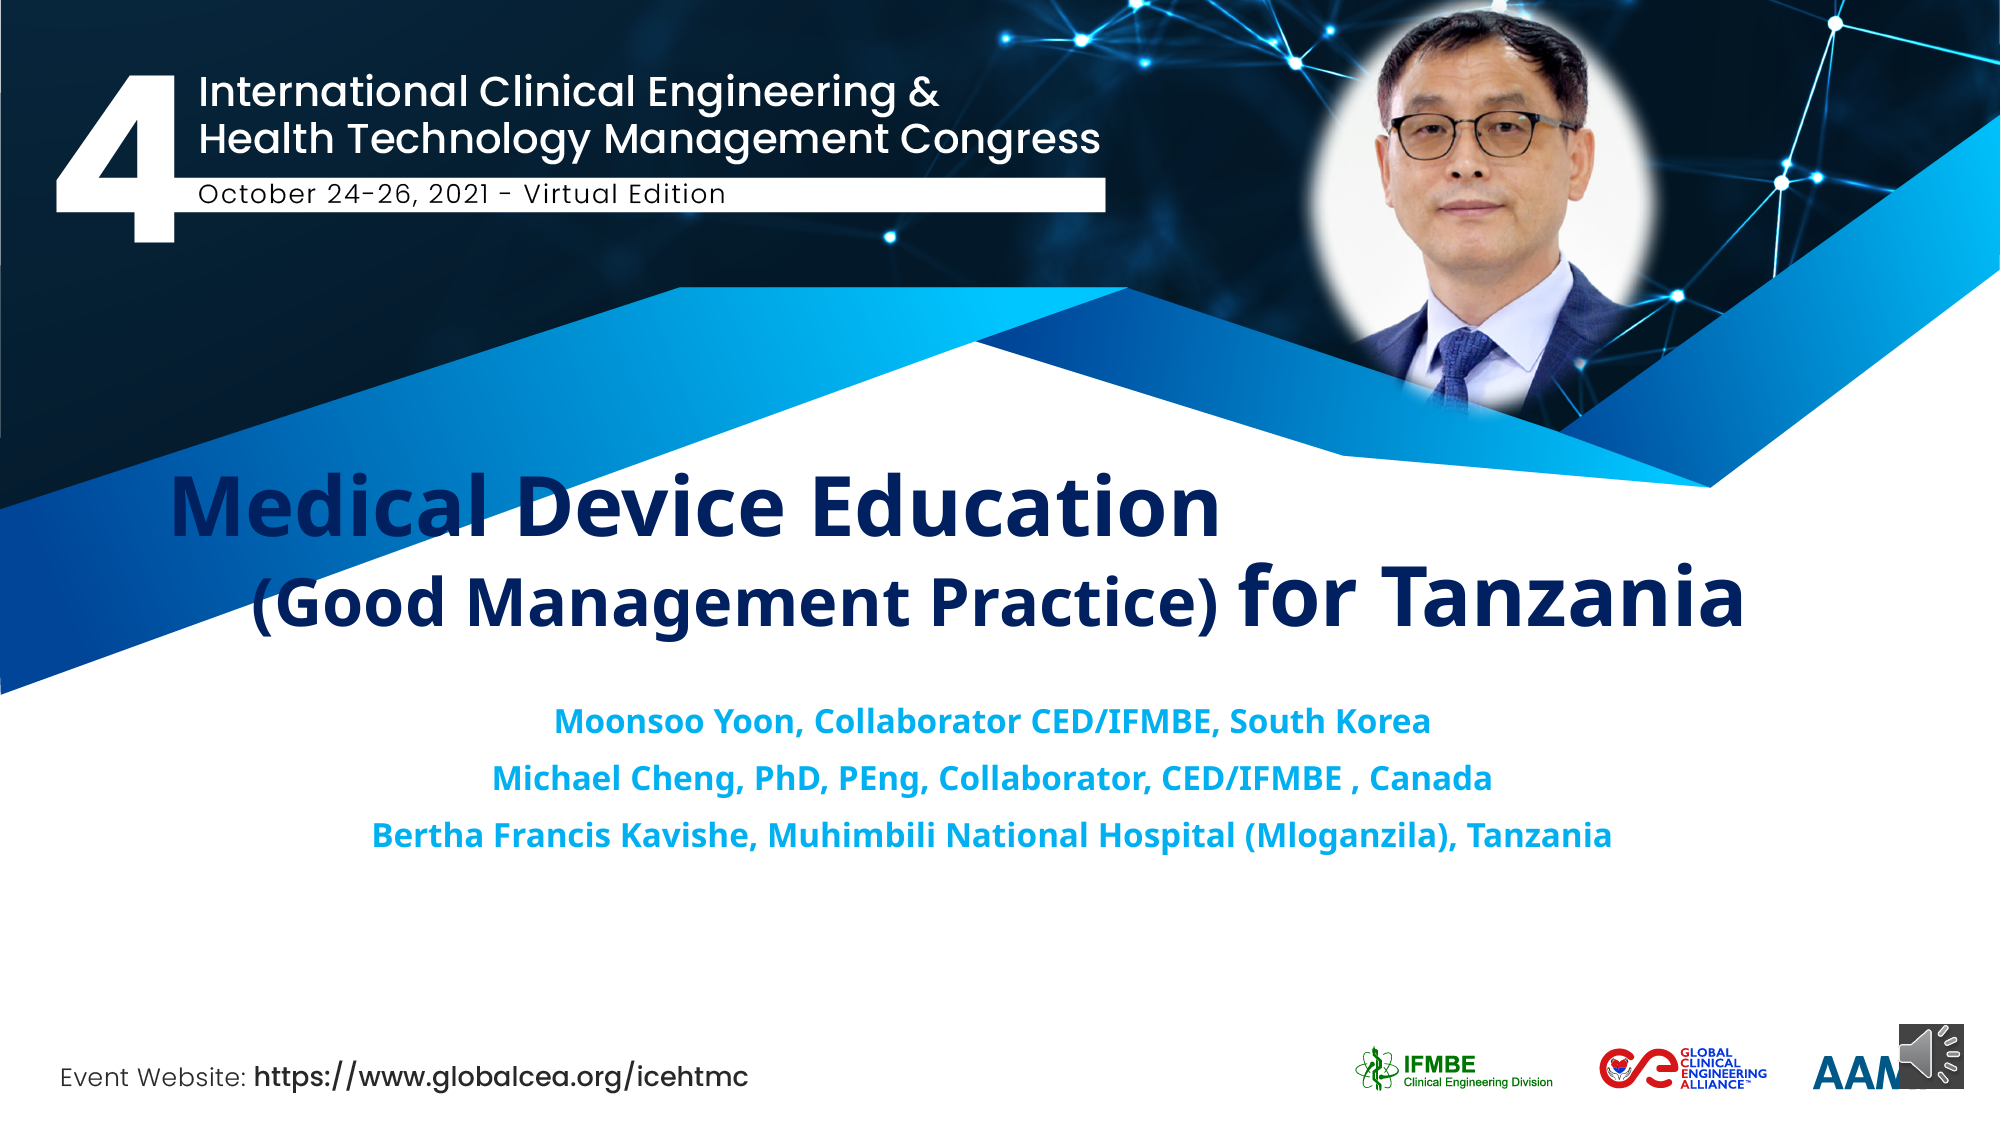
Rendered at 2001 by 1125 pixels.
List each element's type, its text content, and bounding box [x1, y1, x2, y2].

picture [0, 0, 2001, 1125]
title Medical Device Education (Good Management Practice) for Tanzania [79, 456, 1921, 698]
subtitle Moonsoo Yoon, Collaborator CED/IFMBE, South Korea Michael Cheng, PhD, PEng, Collaborator, CED/IFMBE , Canada Bertha Francis Kavishe, Muhimbili National Hospital (Mloganzila), Tanzania [72, 697, 1914, 885]
